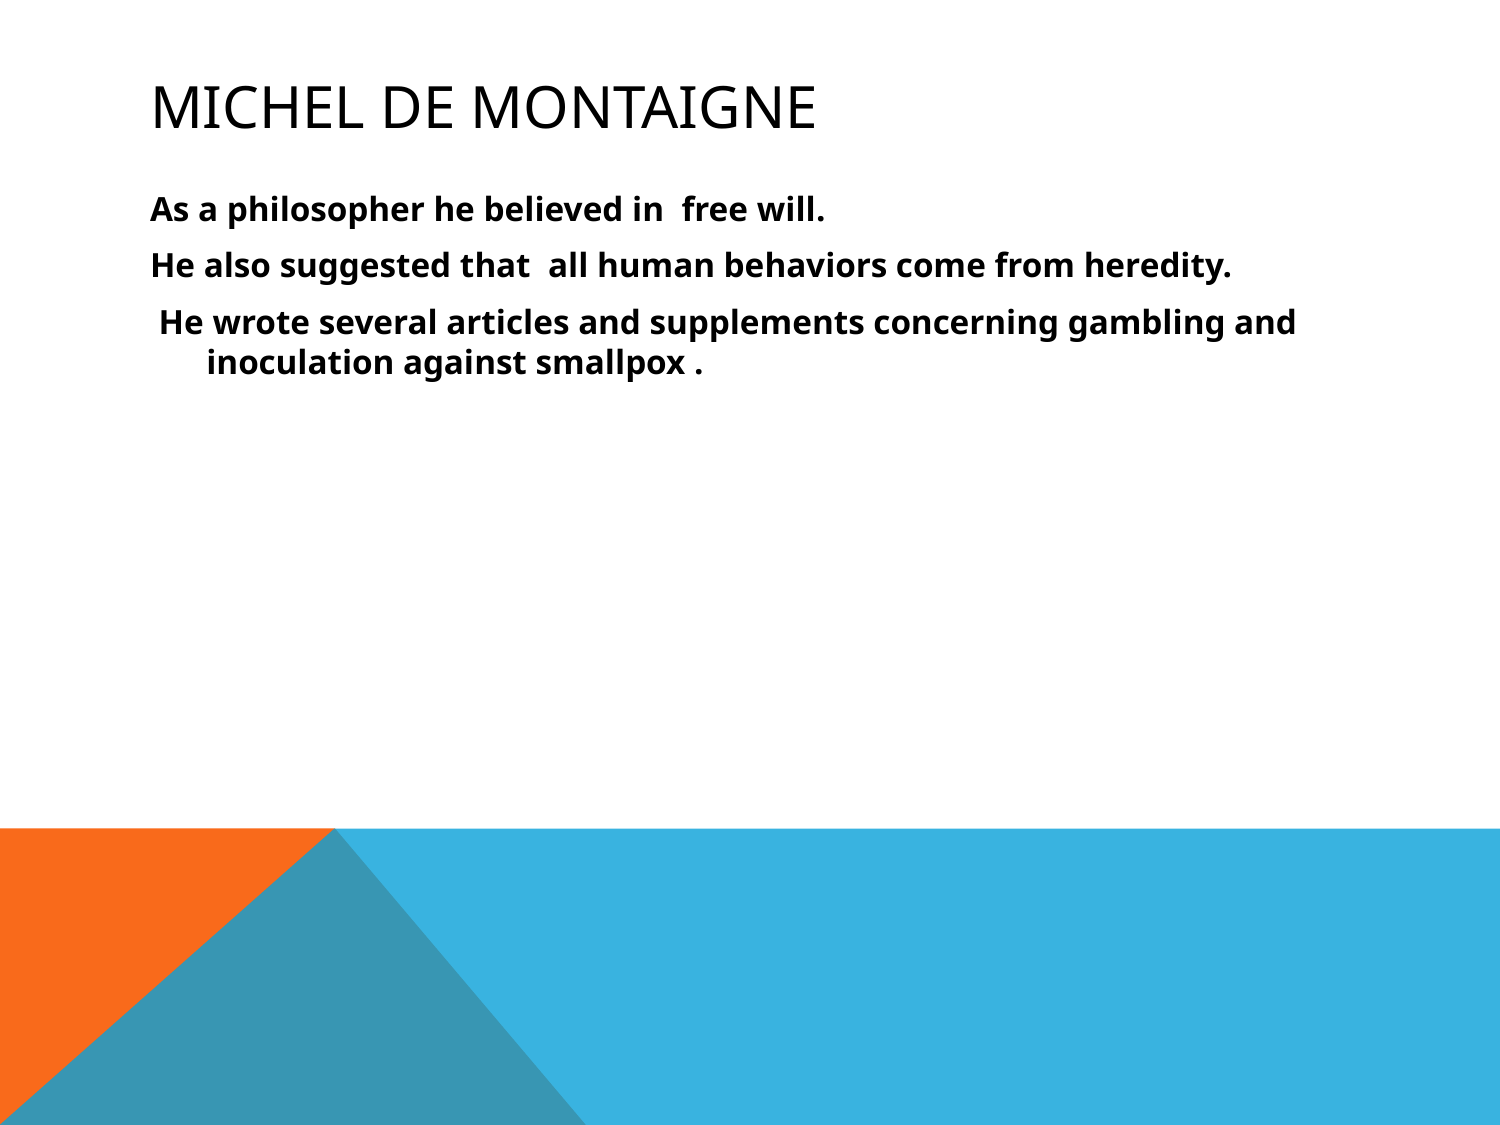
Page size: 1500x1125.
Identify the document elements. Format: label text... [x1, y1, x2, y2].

title Michel de Montaigne [135, 60, 1369, 150]
list As a philosopher he believed in free will. He also suggested that all human behaviors come from heredity. He wrote several articles and supplements concerning gambling and inoculation against smallpox . [135, 180, 1369, 768]
